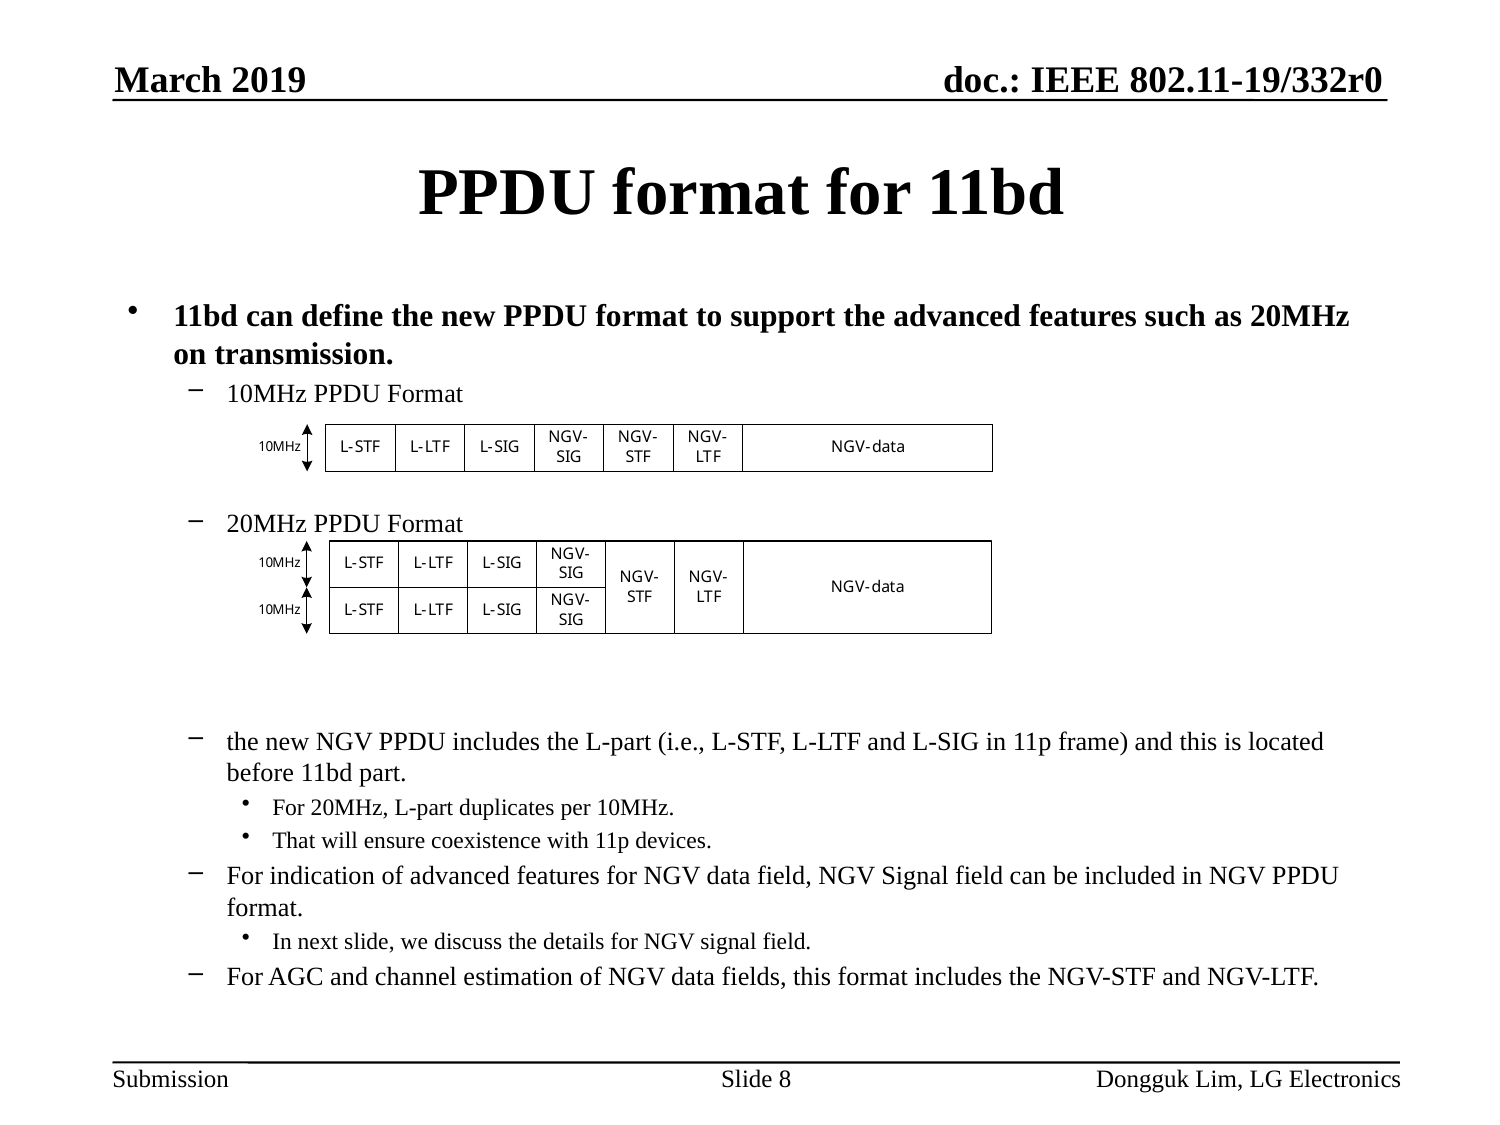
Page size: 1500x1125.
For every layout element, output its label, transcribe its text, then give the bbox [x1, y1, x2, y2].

footer Dongguk Lim, LG Electronics [1092, 1061, 1402, 1093]
title PPDU format for 11bd [112, 112, 1388, 263]
picture [249, 535, 992, 638]
picture [249, 418, 994, 476]
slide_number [114, 54, 309, 101]
list 11bd can define the new PPDU format to support the advanced features such as 20MHz on transmission. 10MHz PPDU Format 20MHz PPDU Format the new NGV PPDU includes the L-part (i.e., L-STF, L-LTF and L-SIG in 11p frame) and this is located before 11bd part. For 20MHz, L-part duplicates per 10MHz. That will ensure coexistence with 11p devices. For indication of advanced features for NGV data field, NGV Signal field can be included in NGV PPDU format. In next slide, we discuss the details for NGV signal field. For AGC and channel estimation of NGV data fields, this format includes the NGV-STF and NGV-LTF. [112, 287, 1388, 1000]
slide_number Slide 8 [712, 1061, 800, 1093]
